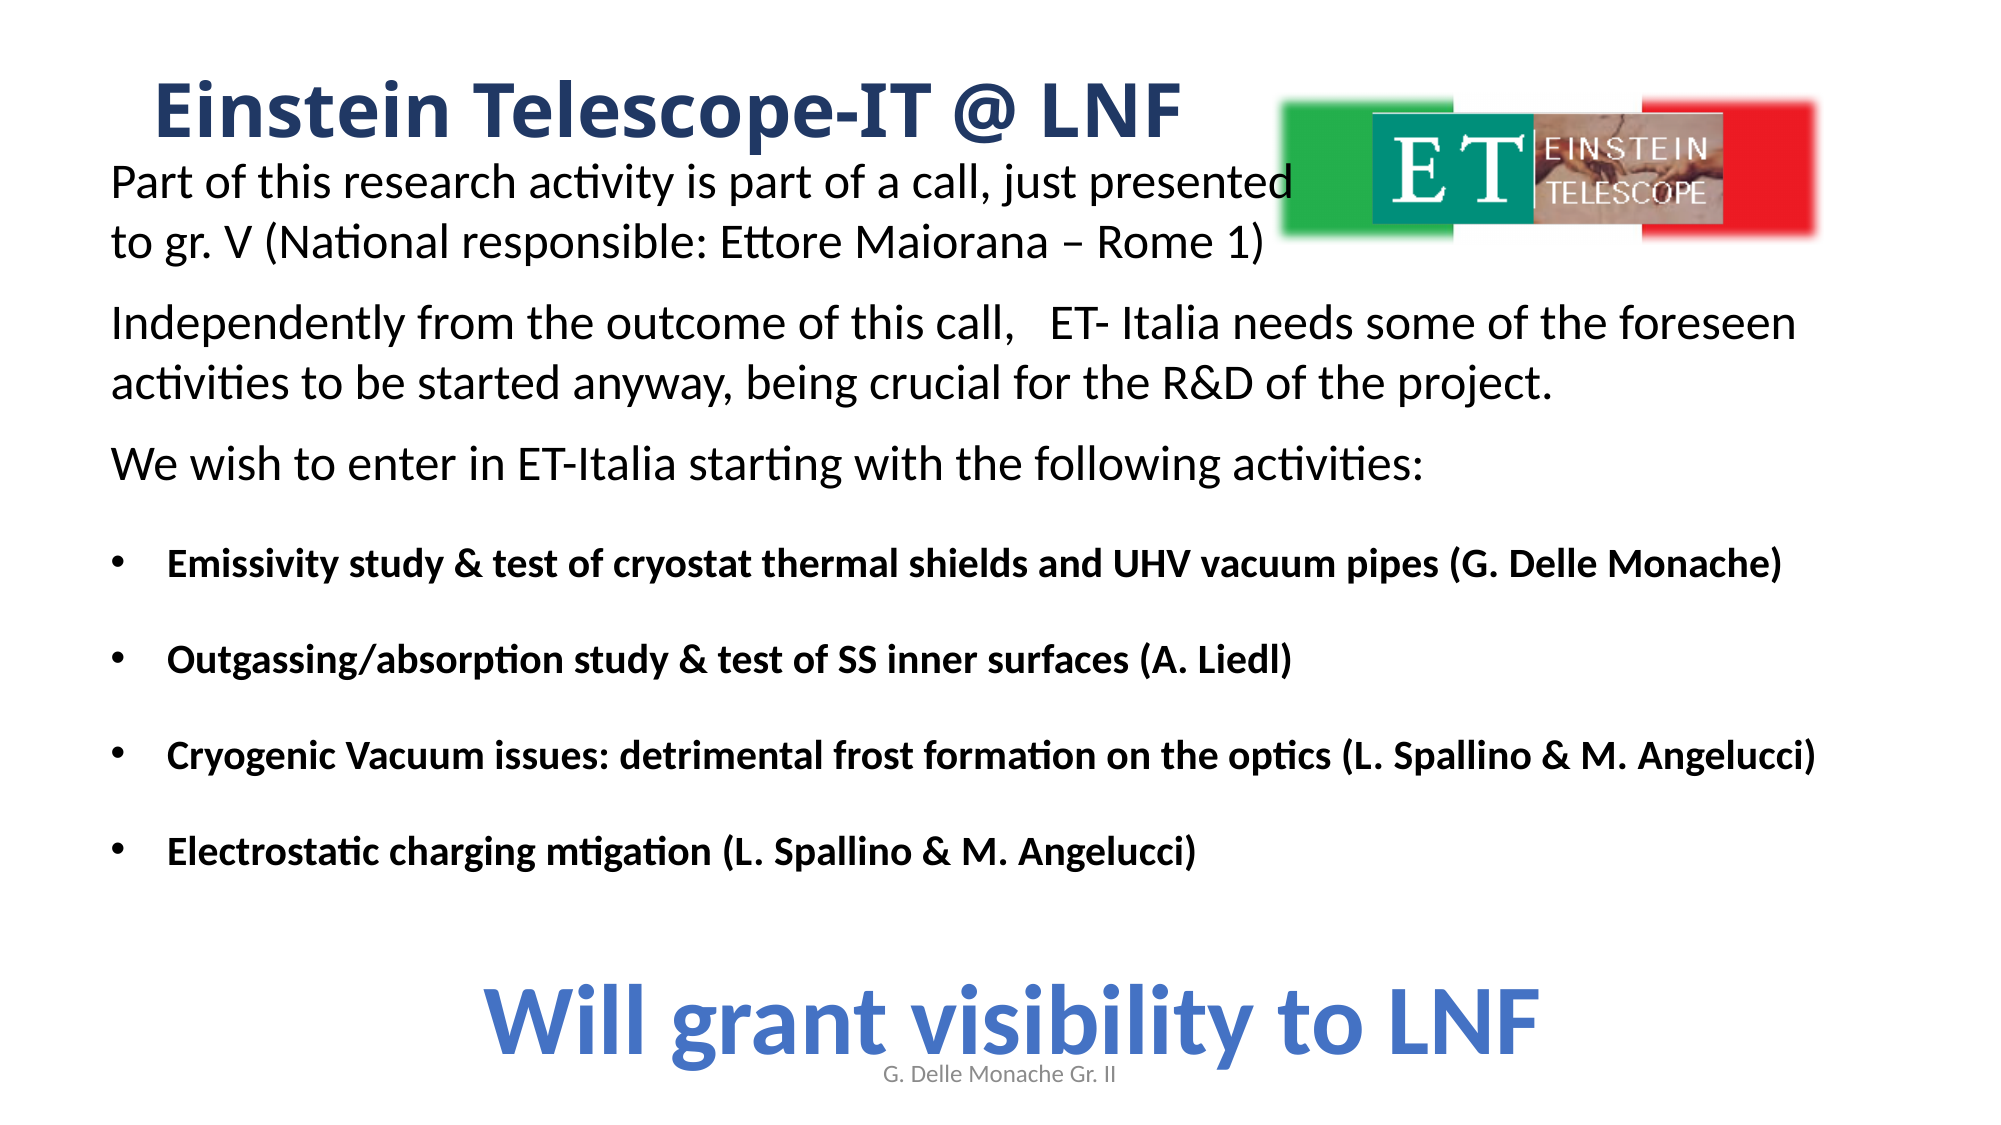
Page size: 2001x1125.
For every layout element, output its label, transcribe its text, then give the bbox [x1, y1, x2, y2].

picture [1288, 108, 1809, 140]
text_box Part of this research activity is part of a call, just presented to gr. V (National responsible: Ettore Maiorana – Rome 1) Independently from the outcome of this call, ET- Italia needs some of the foreseen activities to be started anyway, being crucial for the R&D of the project. We wish to enter in ET-Italia starting with the following activities: Emissivity study & test of cryostat thermal shields and UHV vacuum pipes (G. Delle Monache) Outgassing/absorption study & test of SS inner surfaces (A. Liedl) Cryogenic Vacuum issues: detrimental frost formation on the optics (L. Spallino & M. Angelucci) Electrostatic charging mtigation (L. Spallino & M. Angelucci) Will grant visibility to LNF [95, 140, 1931, 1125]
